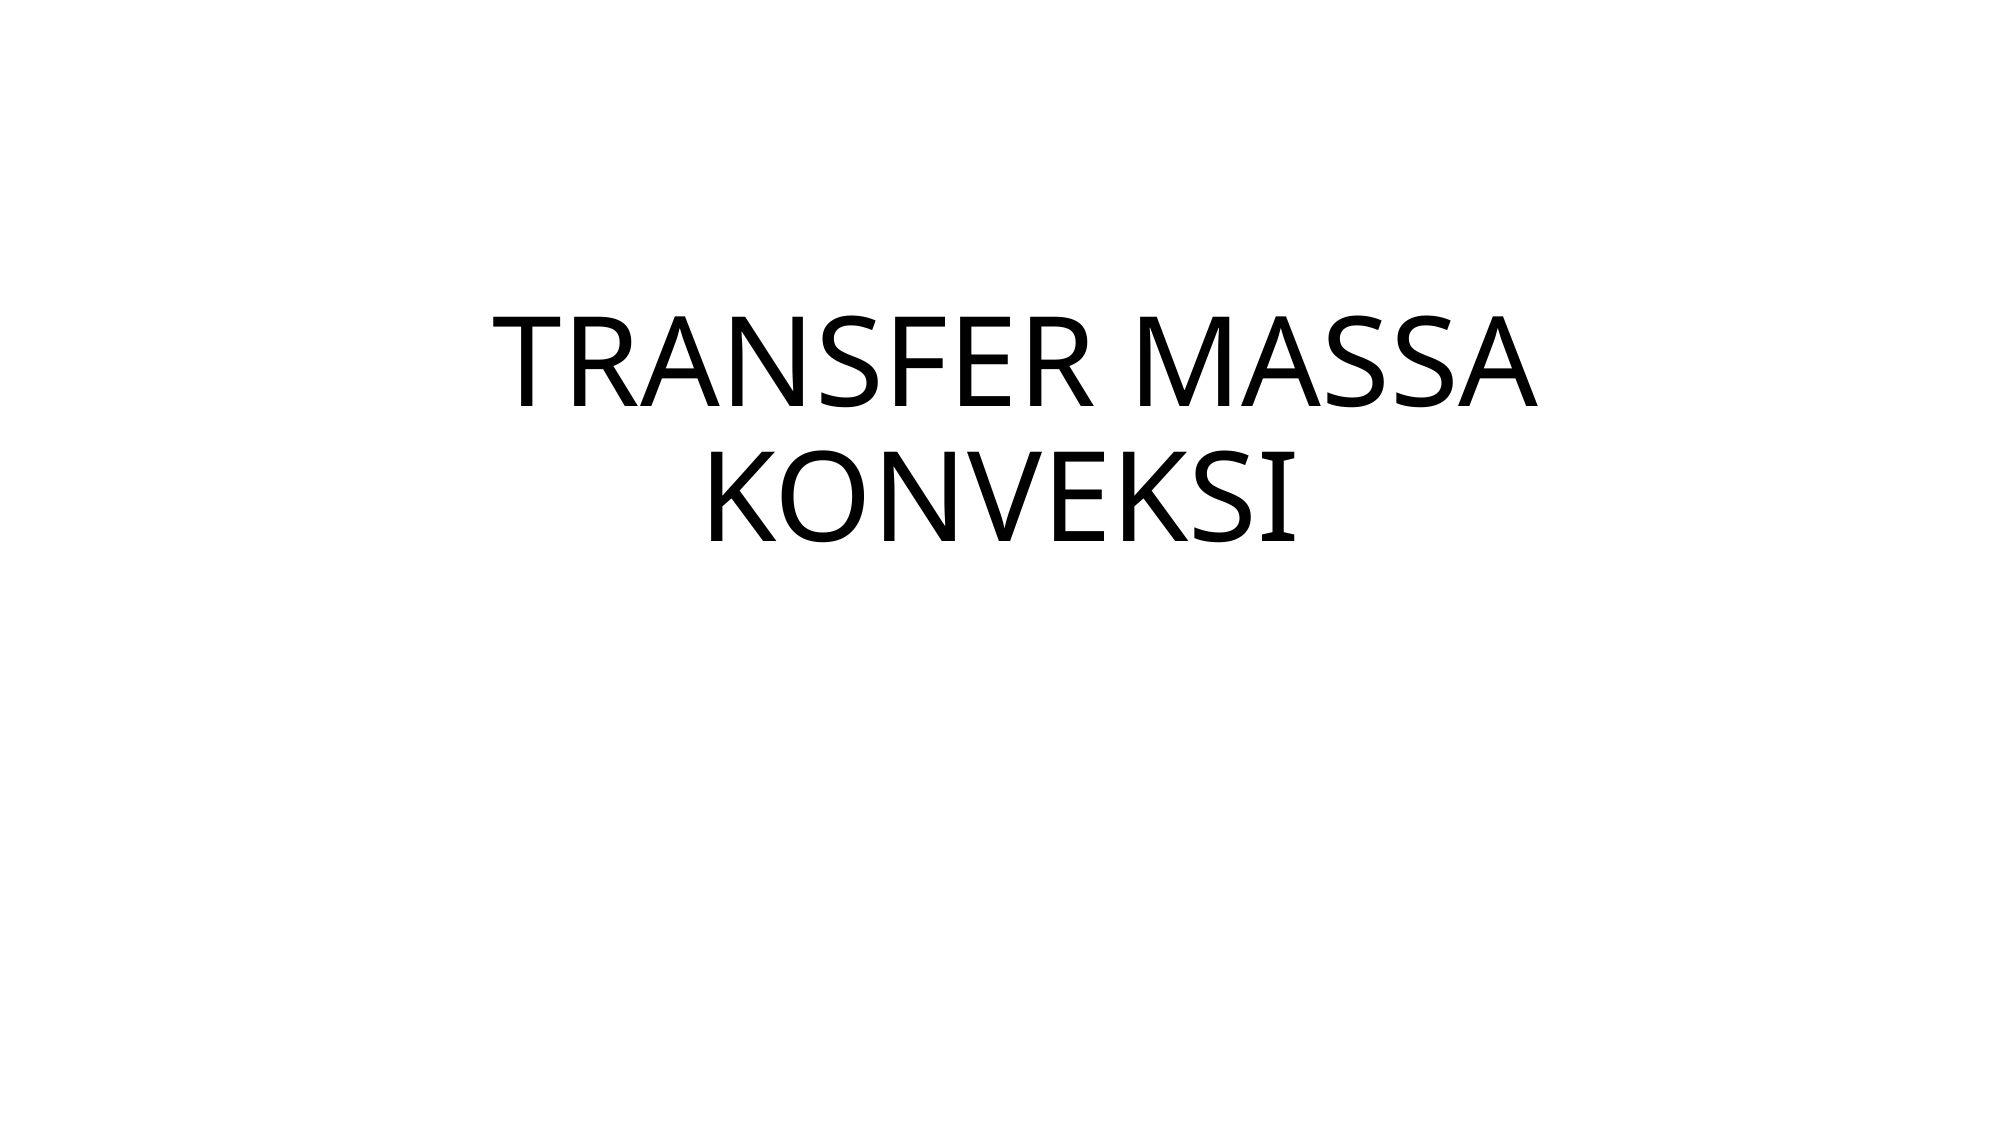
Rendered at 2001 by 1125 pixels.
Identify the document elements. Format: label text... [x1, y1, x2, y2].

title TRANSFER MASSA KONVEKSI [249, 184, 1750, 576]
